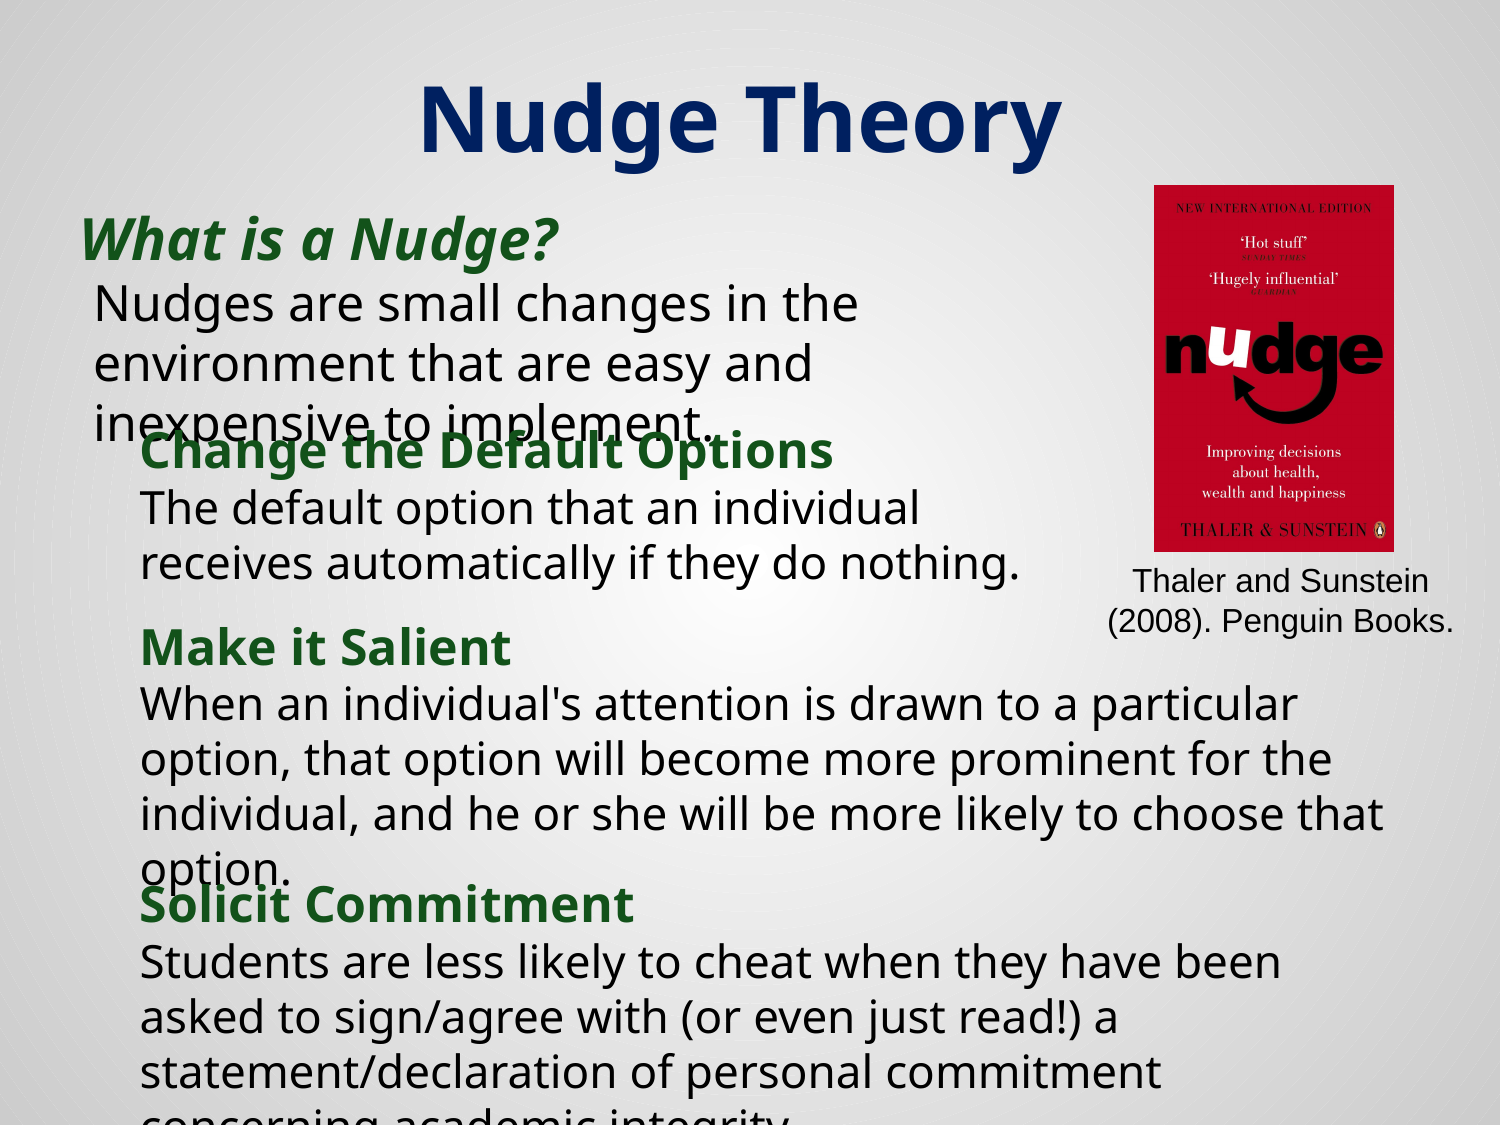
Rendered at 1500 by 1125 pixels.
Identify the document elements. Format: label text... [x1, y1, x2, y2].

text_box Solicit Commitment Students are less likely to cheat when they have been asked to sign/agree with (or even just read!) a statement/declaration of personal commitment concerning academic integrity [124, 864, 1425, 1125]
text_box Thaler and Sunstein (2008). Penguin Books. [1088, 551, 1474, 647]
text_box What is a Nudge? Nudges are small changes in the environment that are easy and inexpensive to implement. [64, 194, 1089, 460]
picture [1154, 184, 1394, 553]
text_box Nudge Theory [64, 39, 1415, 186]
text_box Change the Default Options The default option that an individual receives automatically if they do nothing. [124, 410, 1114, 596]
text_box Make it Salient When an individual's attention is drawn to a particular option, that option will become more prominent for the individual, and he or she will be more likely to choose that option. [124, 607, 1409, 864]
